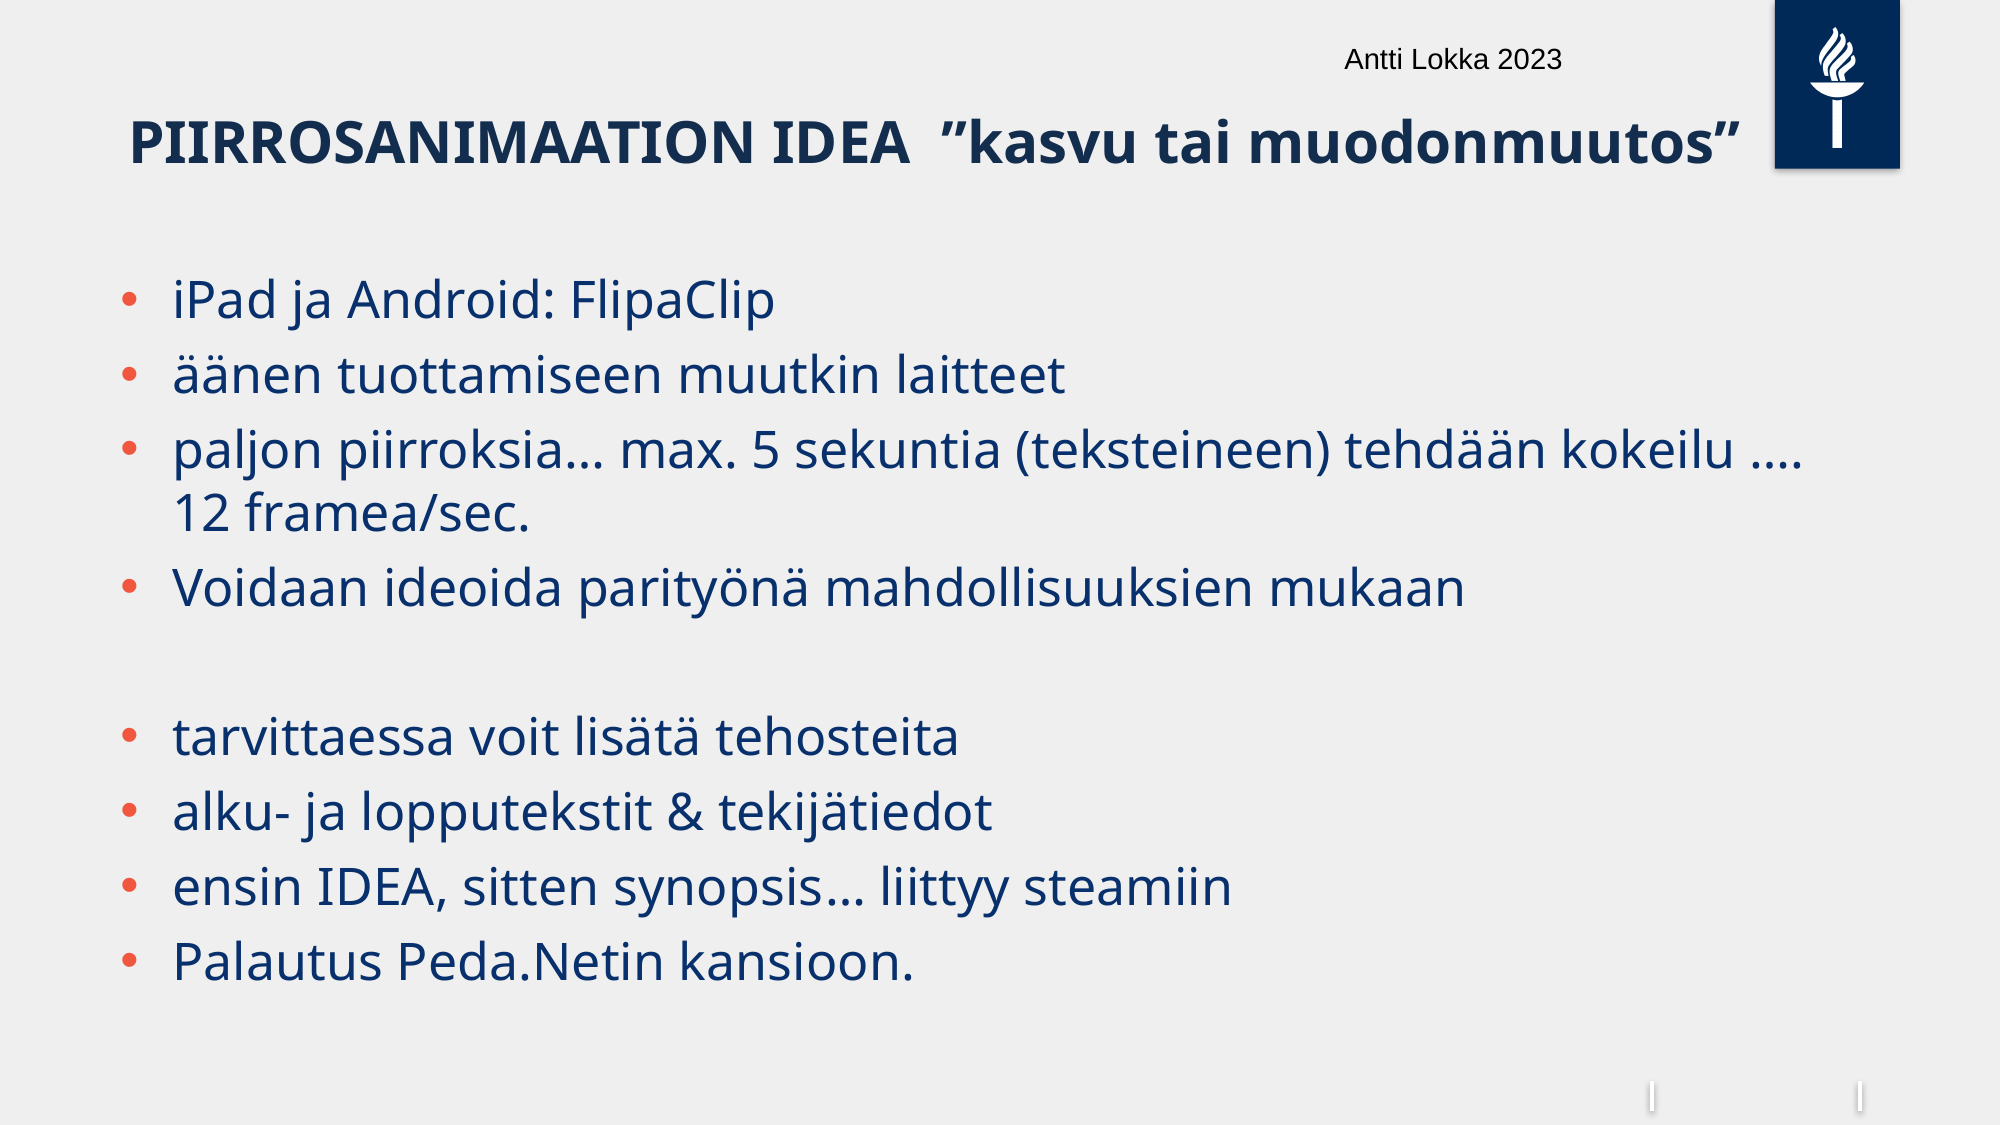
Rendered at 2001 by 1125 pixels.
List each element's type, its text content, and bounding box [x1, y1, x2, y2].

picture [1810, 27, 1864, 148]
list iPad ja Android: FlipaClip äänen tuottamiseen muutkin laitteet paljon piirroksia… max. 5 sekuntia (teksteineen) tehdään kokeilu …. 12 framea/sec. Voidaan ideoida parityönä mahdollisuuksien mukaan tarvittaessa voit lisätä tehosteita alku- ja lopputekstit & tekijätiedot ensin IDEA, sitten synopsis… liittyy steamiin Palautus Peda.Netin kansioon. [105, 184, 1887, 1000]
title PIIRROSANIMAATION IDEA ”kasvu tai muodonmuutos” [113, 42, 1770, 184]
text_box Antti Lokka 2023 [1329, 33, 1578, 83]
